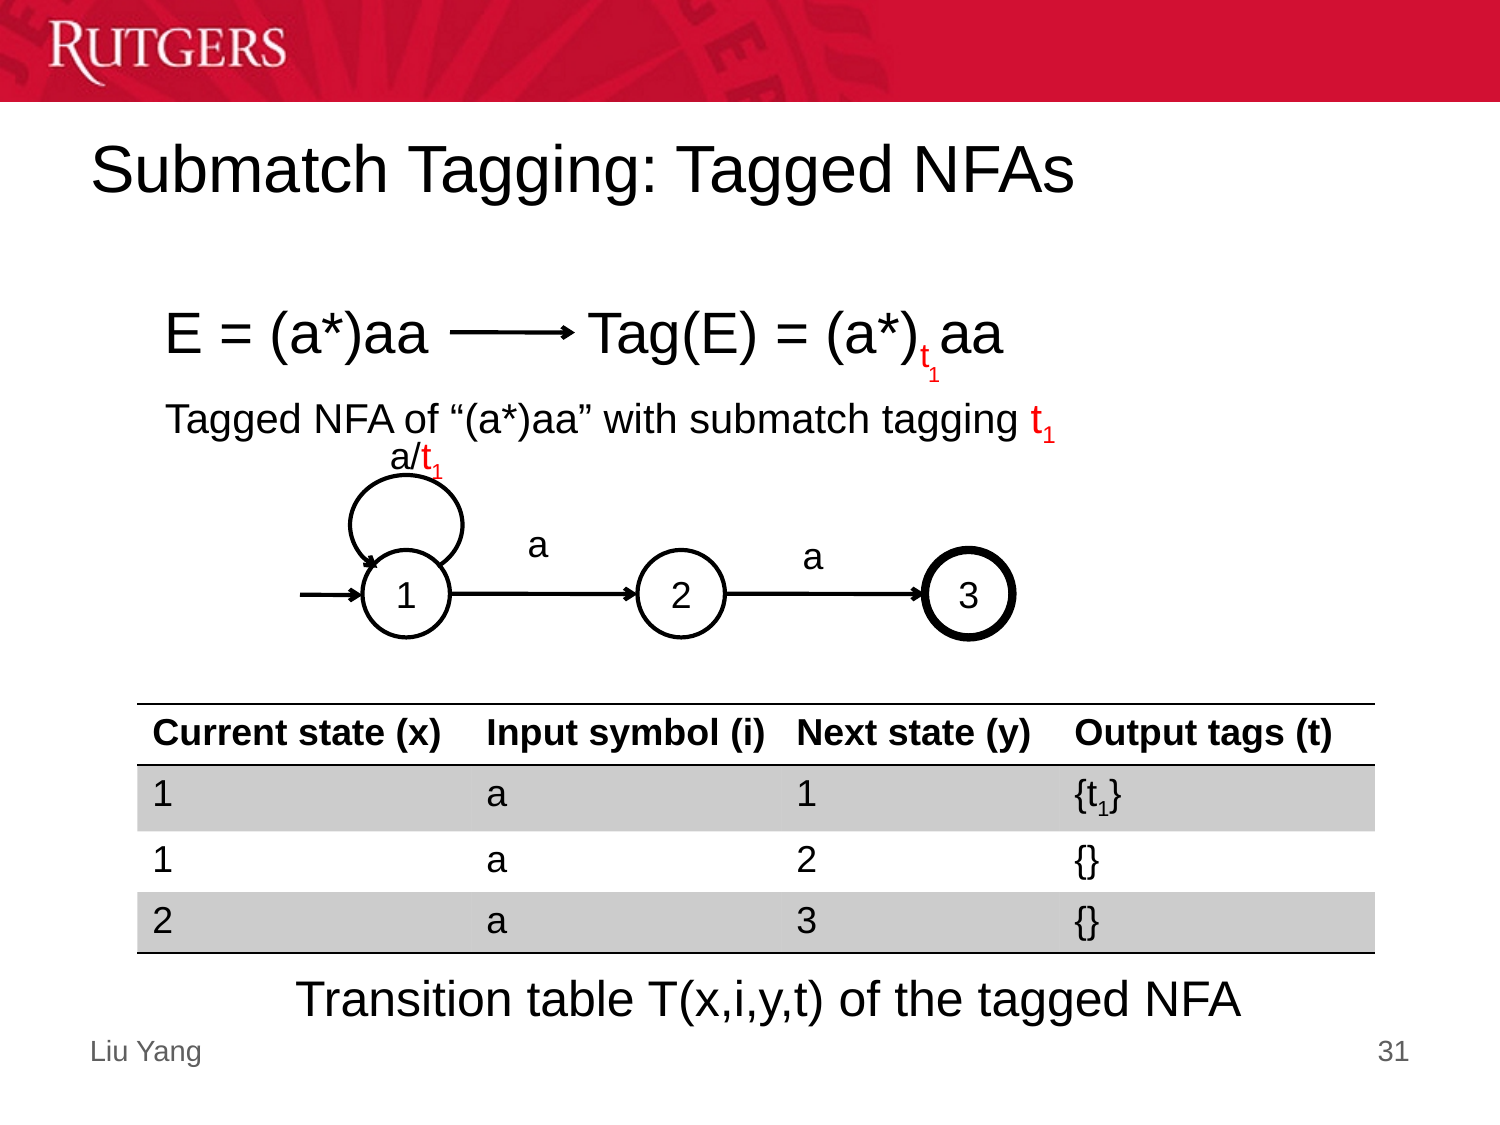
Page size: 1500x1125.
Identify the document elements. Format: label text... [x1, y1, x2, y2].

table_cell 2 [782, 831, 1059, 892]
table_cell {} [1059, 831, 1375, 892]
table_cell 1 [782, 766, 1059, 831]
table_header Next state (y) [782, 705, 1059, 764]
text_box Tagged NFA of “(a*)aa” with submatch tagging t1 [149, 384, 1108, 456]
table_cell 1 [137, 766, 472, 831]
table_cell {t1} [1059, 766, 1375, 831]
text_box Transition table T(x,i,y,t) of the tagged NFA [124, 959, 1413, 1035]
table_cell 1 [137, 831, 472, 892]
table_cell 3 [782, 892, 1059, 952]
table_cell {} [1059, 892, 1375, 952]
text_box E = (a*)aa [150, 287, 471, 373]
table_header Output tags (t) [1059, 705, 1375, 764]
slide_number 31 [1074, 1024, 1426, 1103]
picture [0, 0, 1500, 102]
table_header Current state (x) [137, 705, 472, 764]
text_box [572, 287, 1056, 374]
table_cell a [472, 892, 782, 952]
title Submatch Tagging: Tagged NFAs [74, 99, 1426, 233]
table_cell a [472, 766, 782, 831]
table_cell 2 [137, 892, 472, 952]
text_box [299, 424, 1013, 638]
table_header Input symbol (i) [472, 705, 782, 764]
table_cell a [472, 831, 782, 892]
